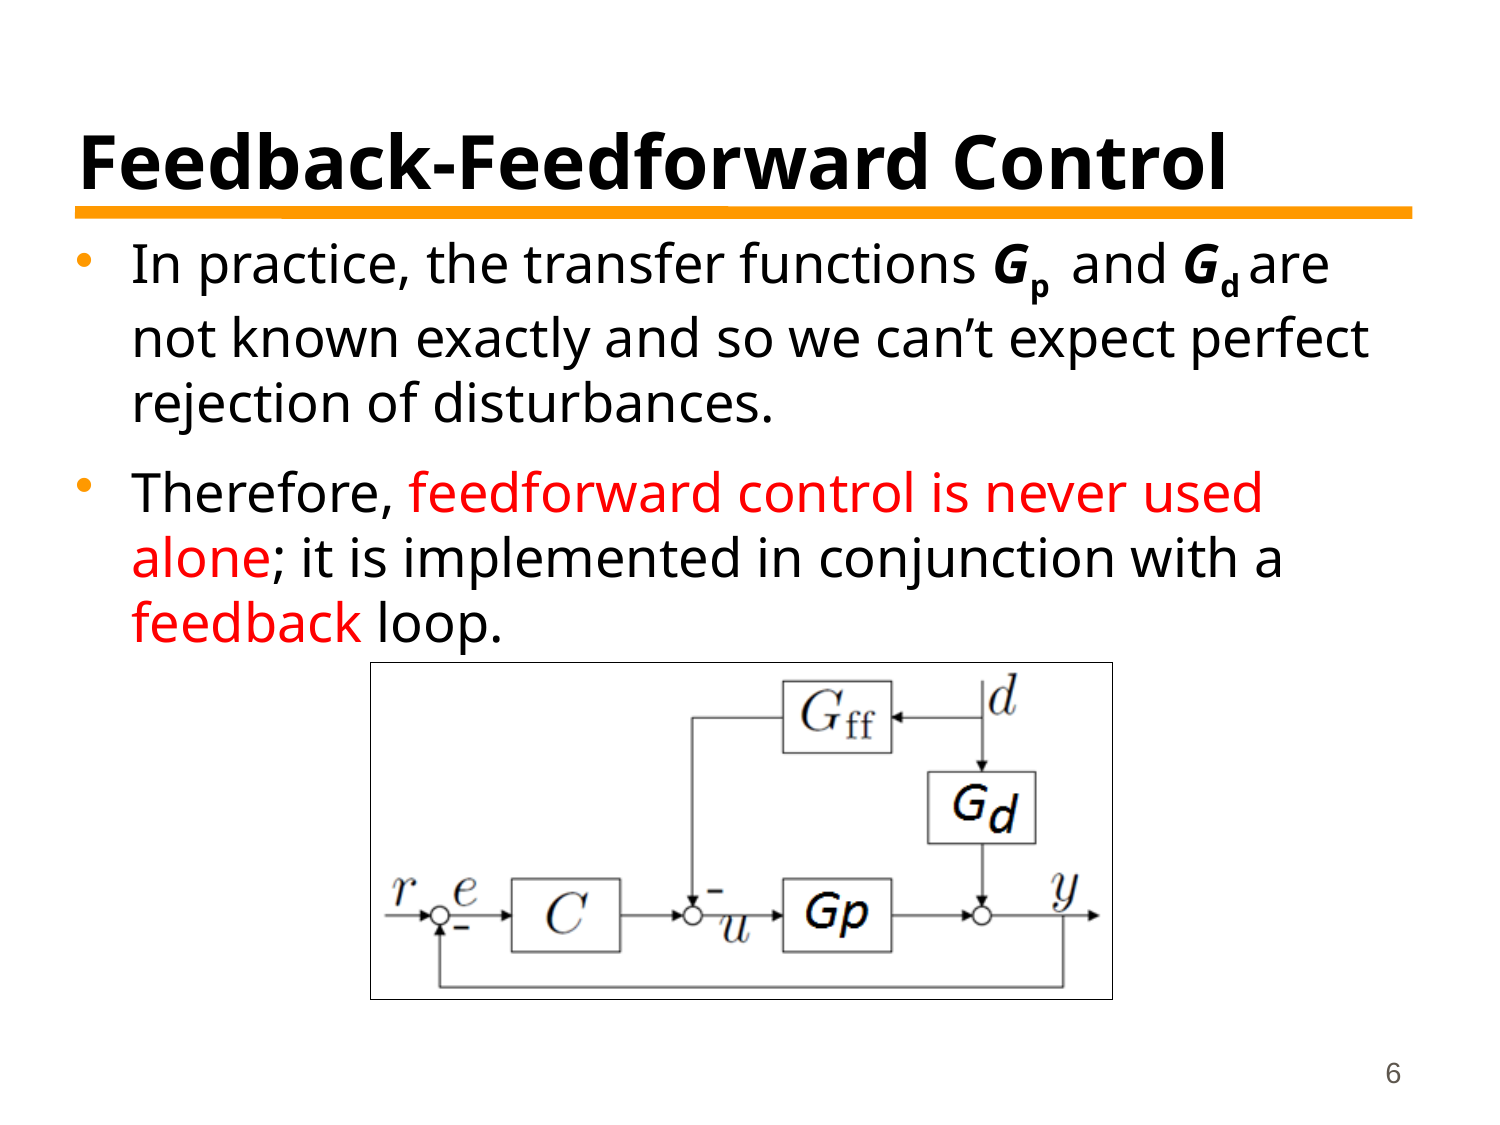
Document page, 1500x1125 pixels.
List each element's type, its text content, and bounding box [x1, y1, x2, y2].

list In practice, the transfer functions Gp and Gd are not known exactly and so we can’t expect perfect rejection of disturbances. Therefore, feedforward control is never used alone; it is implemented in conjunction with a feedback loop. [59, 222, 1413, 1085]
picture [370, 662, 1113, 1001]
slide_number 6 [1103, 1021, 1417, 1098]
title Feedback-Feedforward Control [62, 24, 1425, 213]
